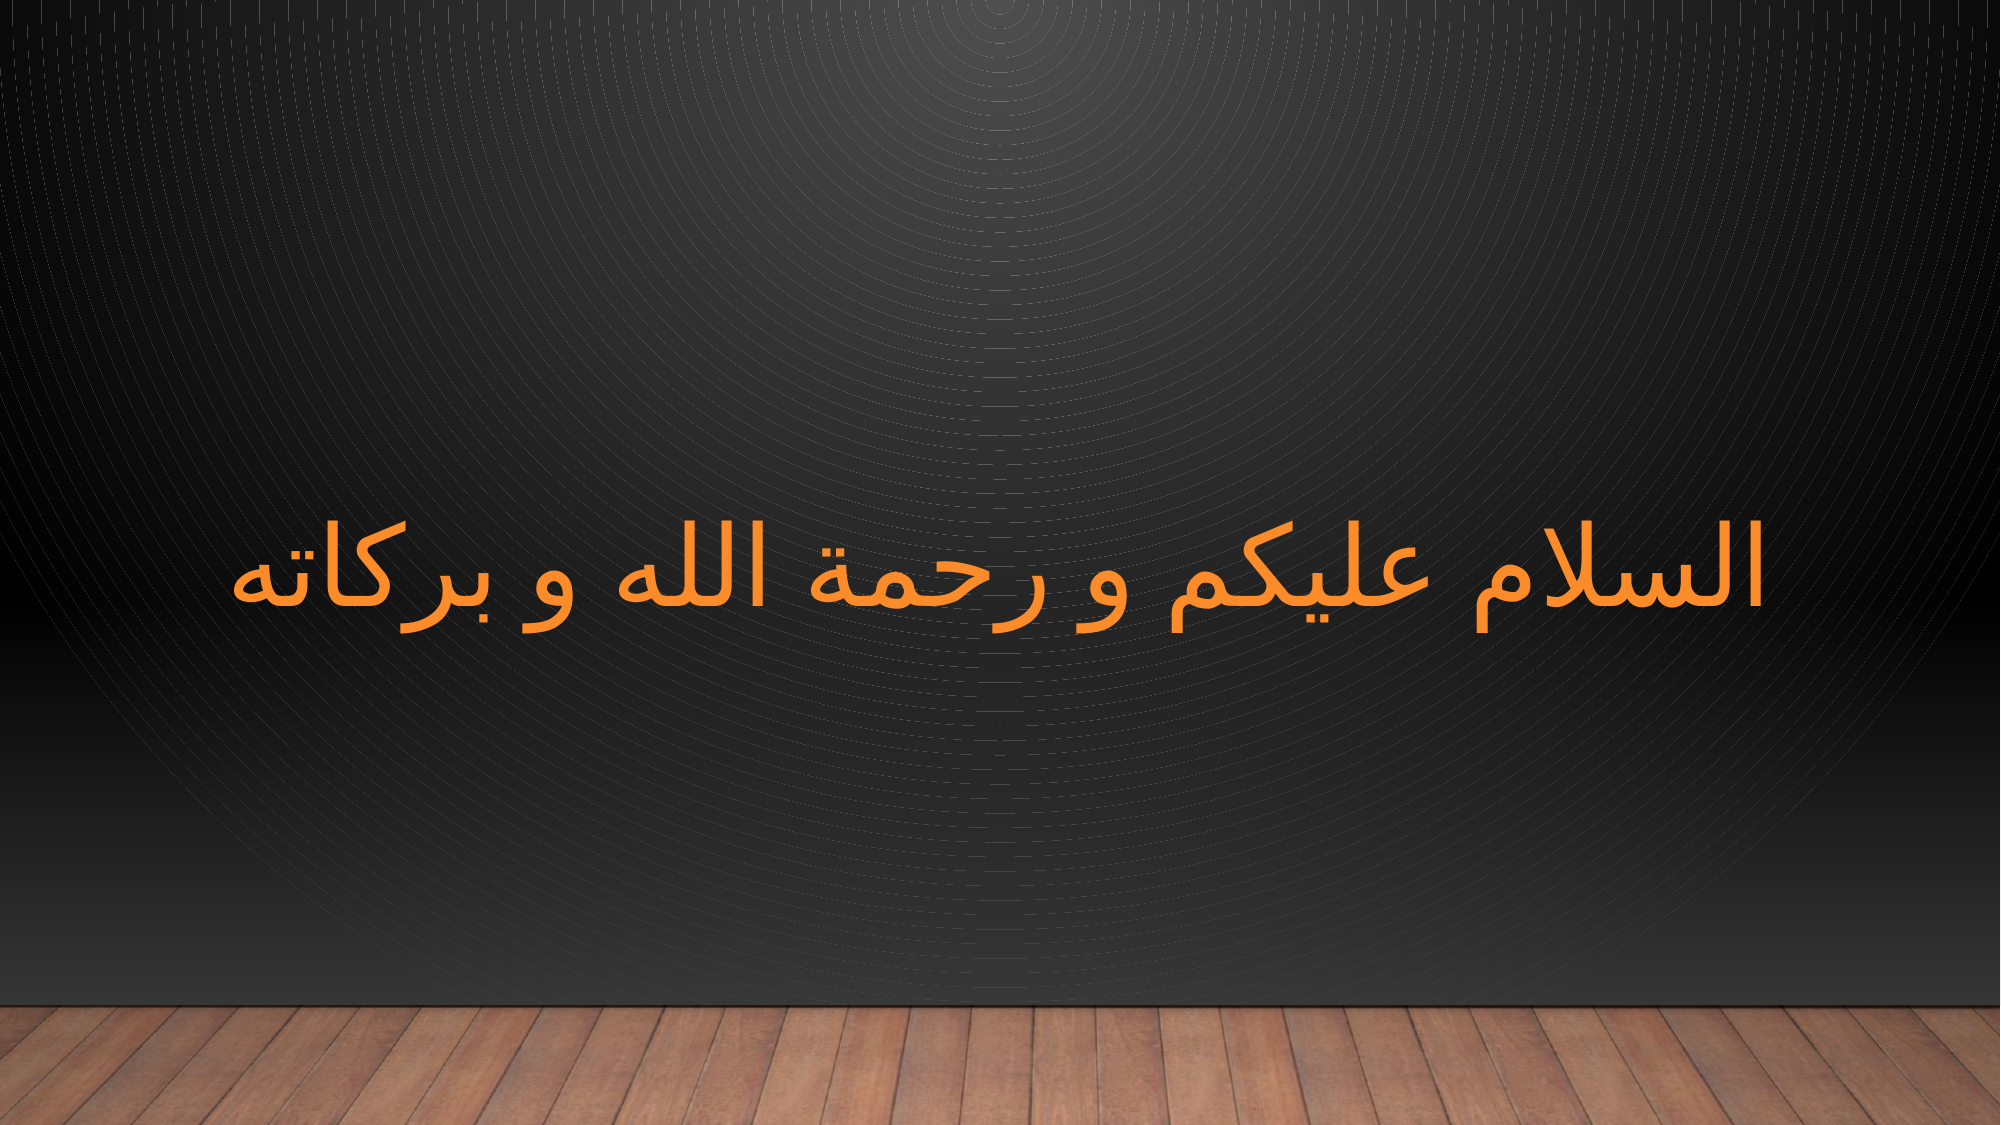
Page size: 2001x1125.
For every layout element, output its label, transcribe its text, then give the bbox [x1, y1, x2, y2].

picture [0, 1005, 2000, 1125]
text_box السلام عليكم و رحمة الله و بركاته [211, 486, 1789, 637]
